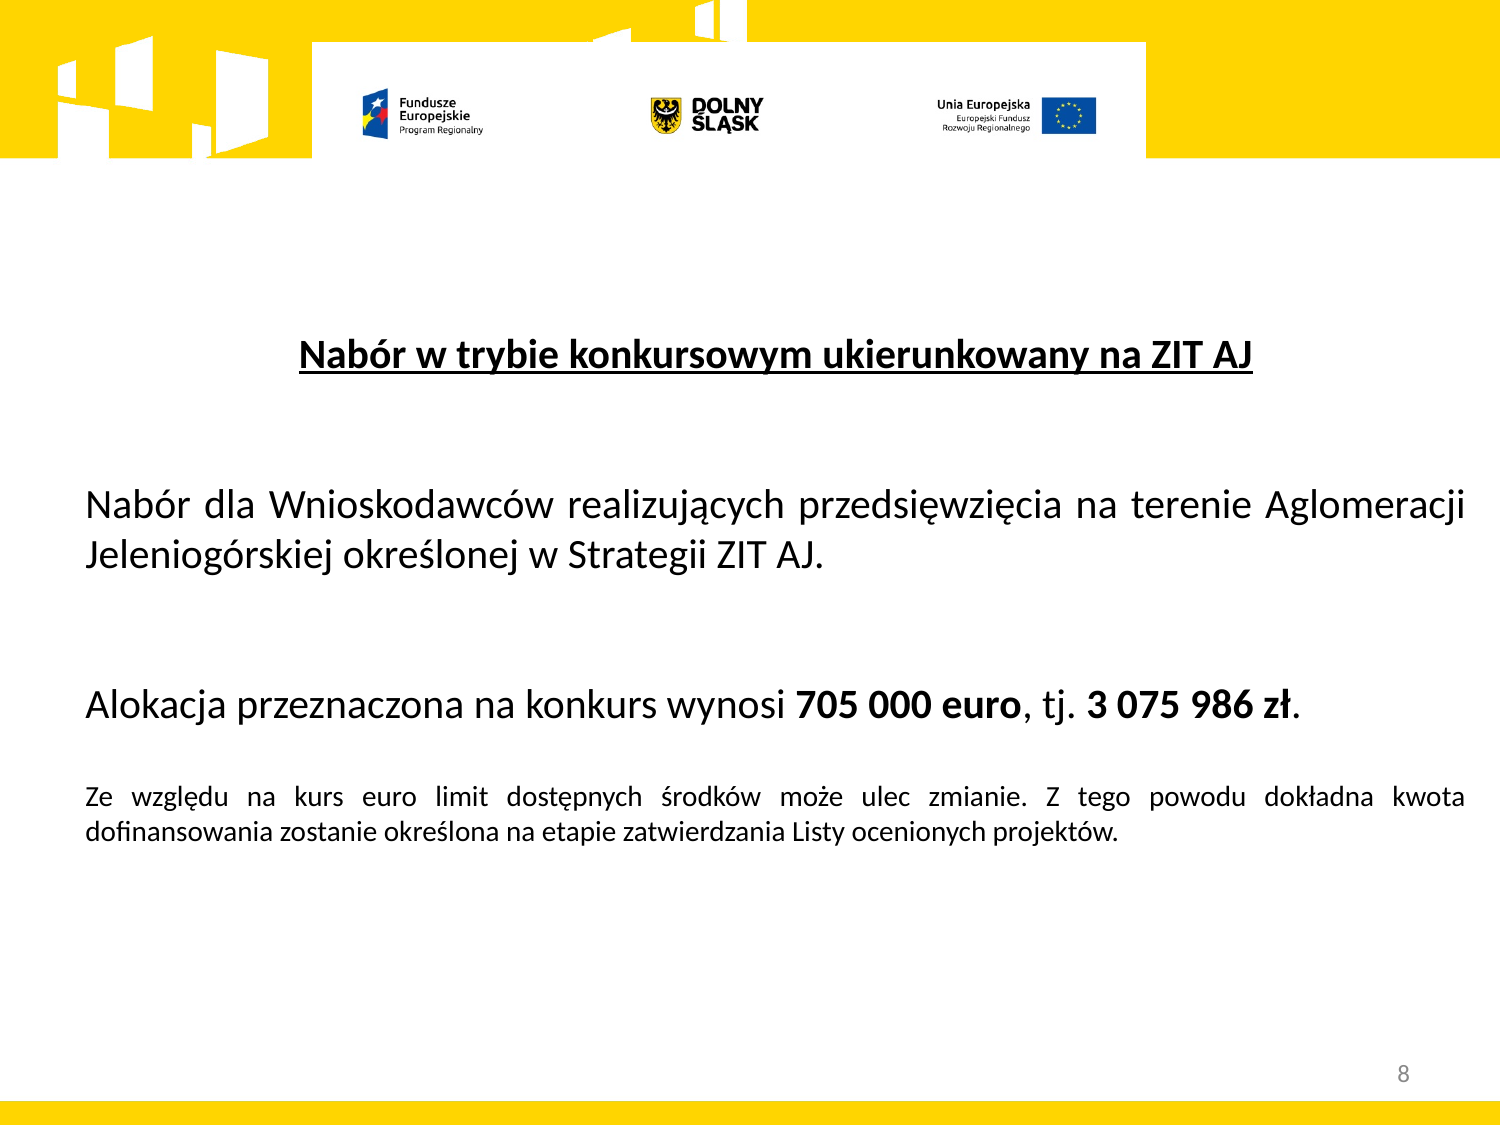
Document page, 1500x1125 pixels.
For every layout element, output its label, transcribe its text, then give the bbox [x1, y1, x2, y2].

text_box Nabór w trybie konkursowym ukierunkowany na ZIT AJ Nabór dla Wnioskodawców realizujących przedsięwzięcia na terenie Aglomeracji Jeleniogórskiej określonej w Strategii ZIT AJ. Alokacja przeznaczona na konkurs wynosi 705 000 euro, tj. 3 075 986 zł. Ze względu na kurs euro limit dostępnych środków może ulec zmianie. Z tego powodu dokładna kwota dofinansowania zostanie określona na etapie zatwierdzania Listy ocenionych projektów. [63, 184, 1482, 1012]
slide_number 8 [1074, 1042, 1425, 1103]
picture [0, 0, 1500, 1125]
